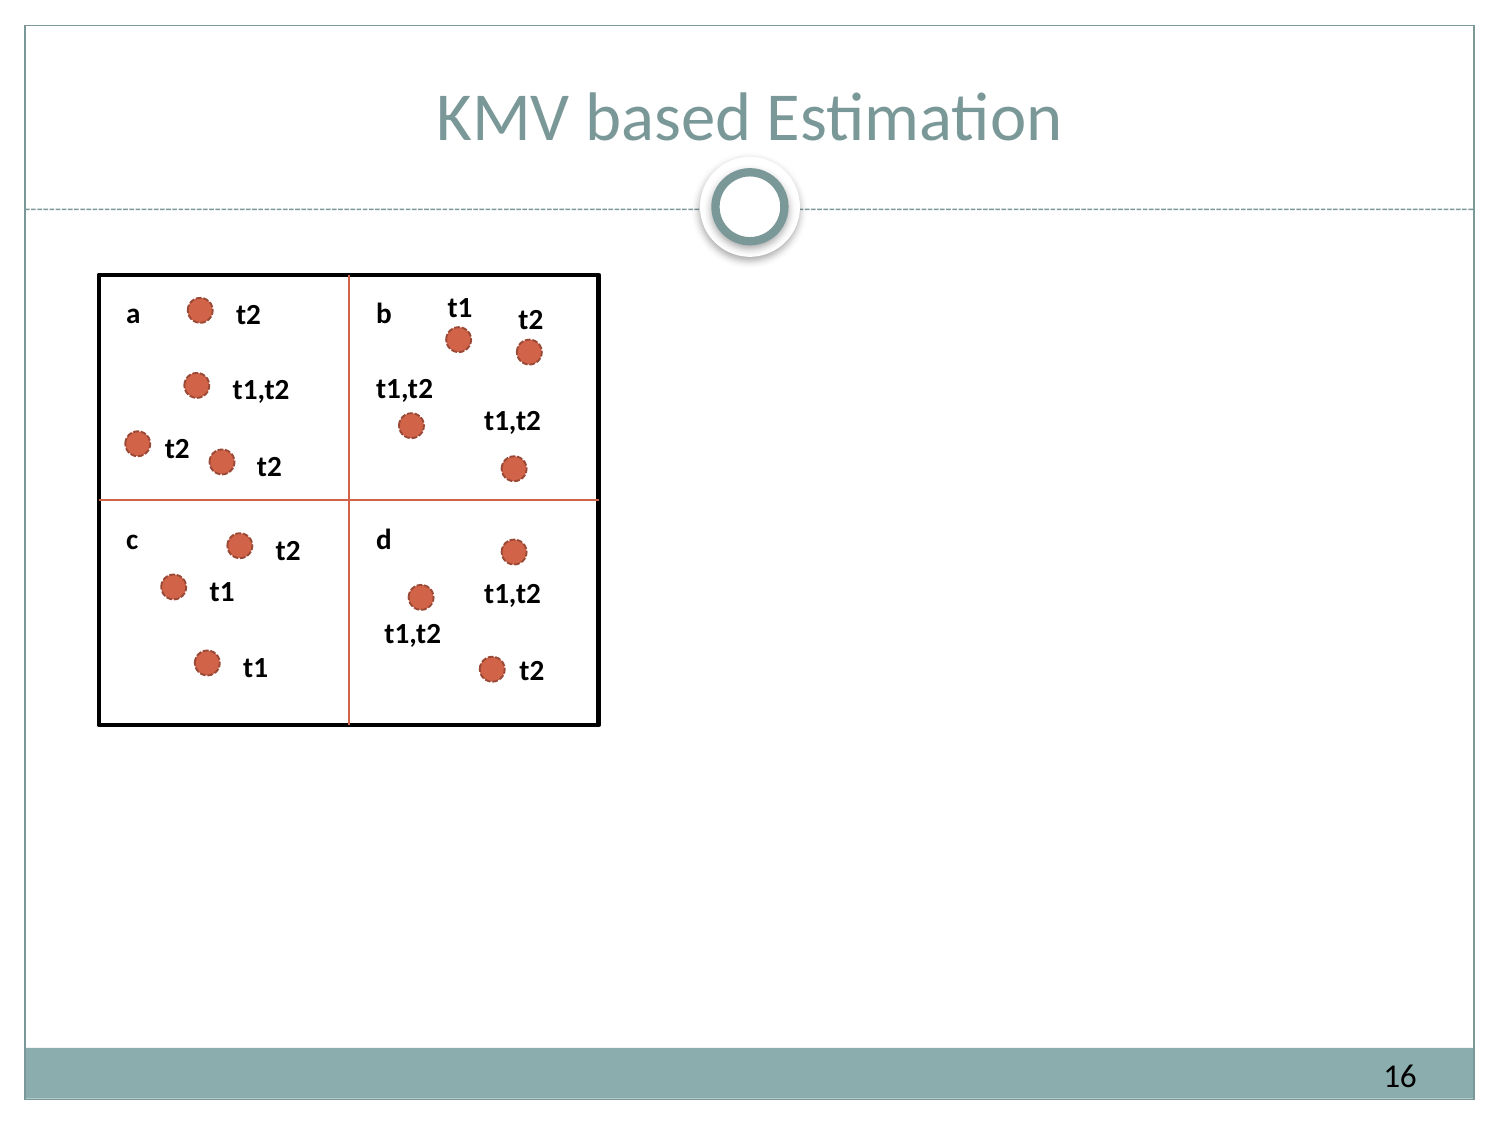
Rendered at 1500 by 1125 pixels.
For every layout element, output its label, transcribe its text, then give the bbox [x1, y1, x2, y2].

title KMV based Estimation [49, 37, 1450, 162]
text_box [98, 274, 626, 726]
slide_number 16 [1362, 1037, 1438, 1110]
